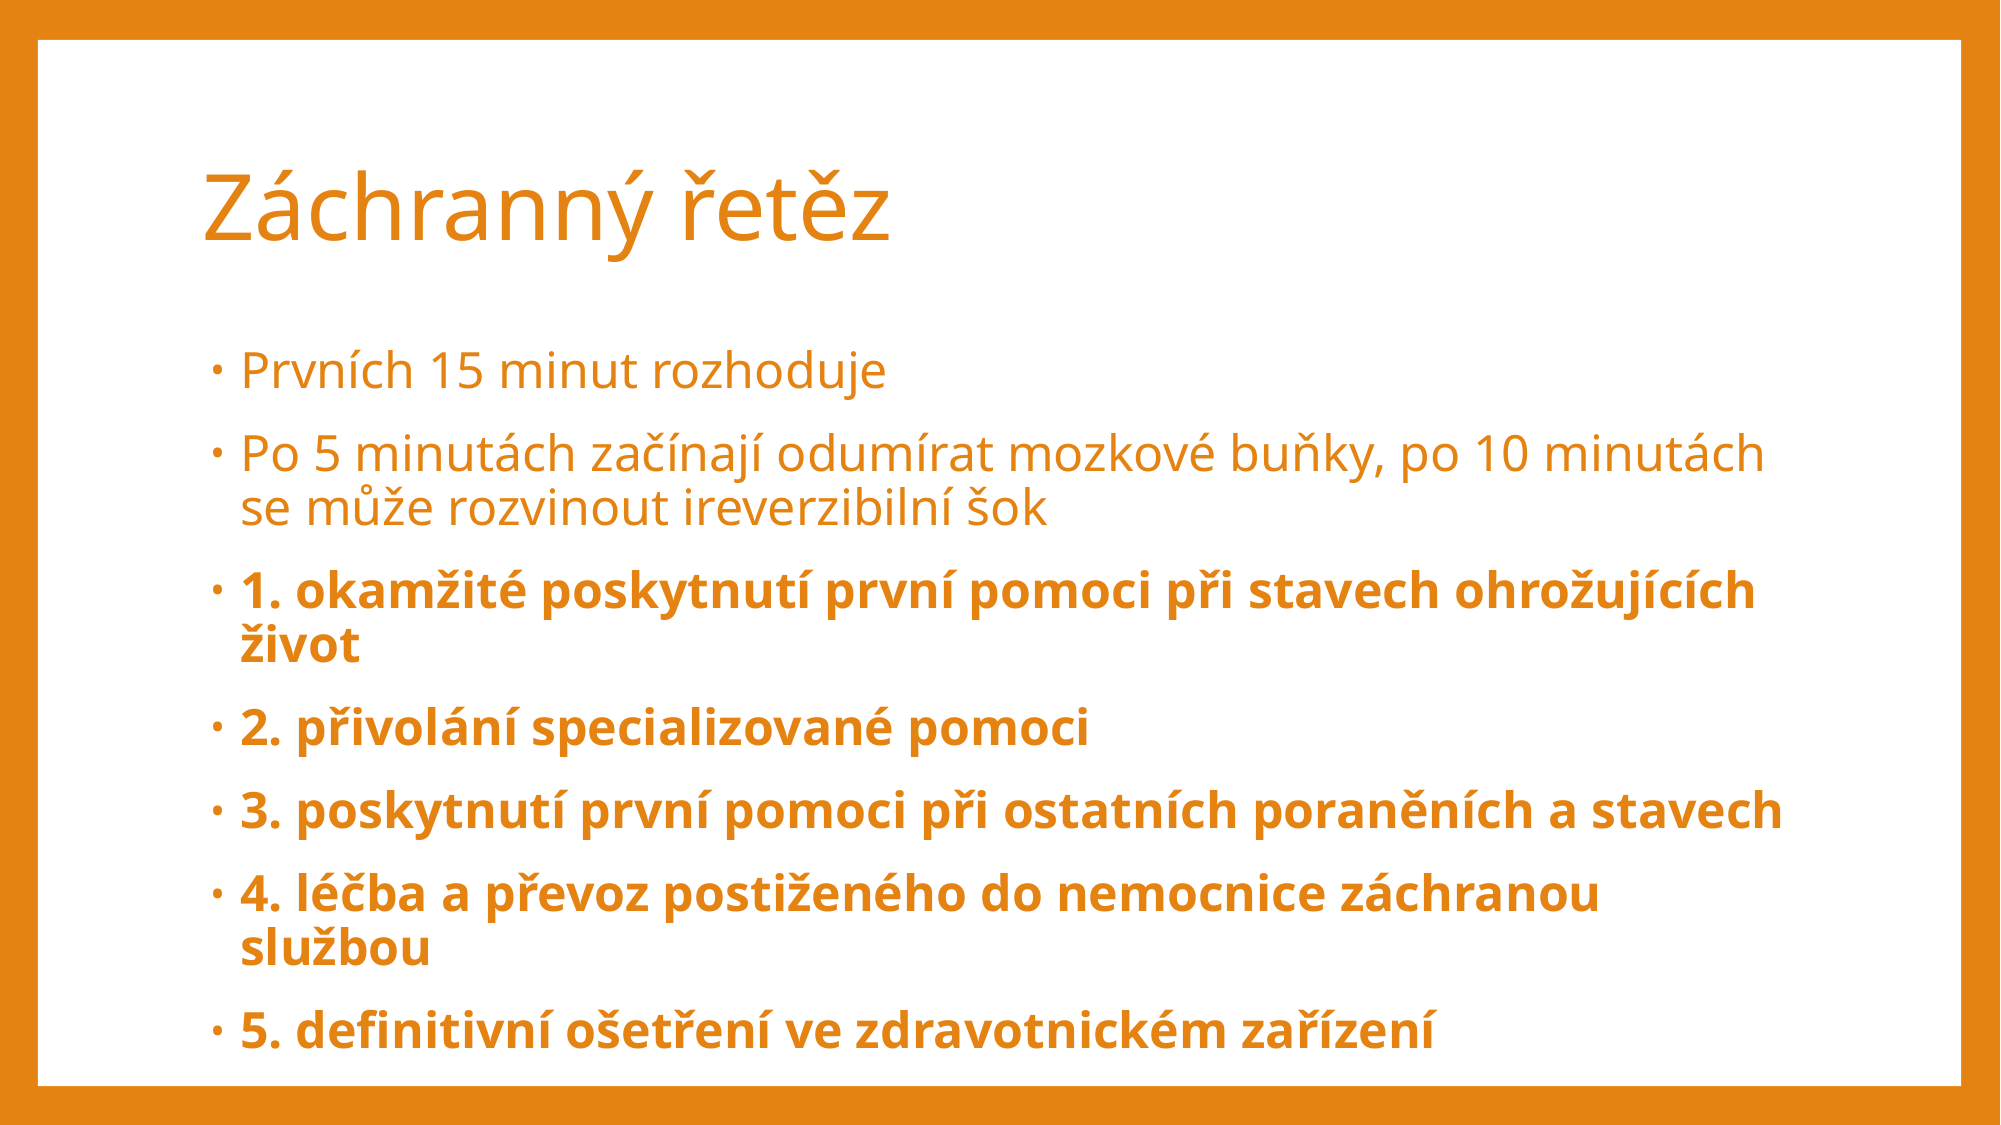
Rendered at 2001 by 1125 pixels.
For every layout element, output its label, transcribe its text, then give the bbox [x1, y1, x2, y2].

list Prvních 15 minut rozhoduje Po 5 minutách začínají odumírat mozkové buňky, po 10 minutách se může rozvinout ireverzibilní šok 1. okamžité poskytnutí první pomoci při stavech ohrožujících život 2. přivolání specializované pomoci 3. poskytnutí první pomoci při ostatních poraněních a stavech 4. léčba a převoz postiženého do nemocnice záchranou službou 5. definitivní ošetření ve zdravotnickém zařízení [187, 337, 1808, 1000]
title Záchranný řetěz [187, 99, 1808, 323]
